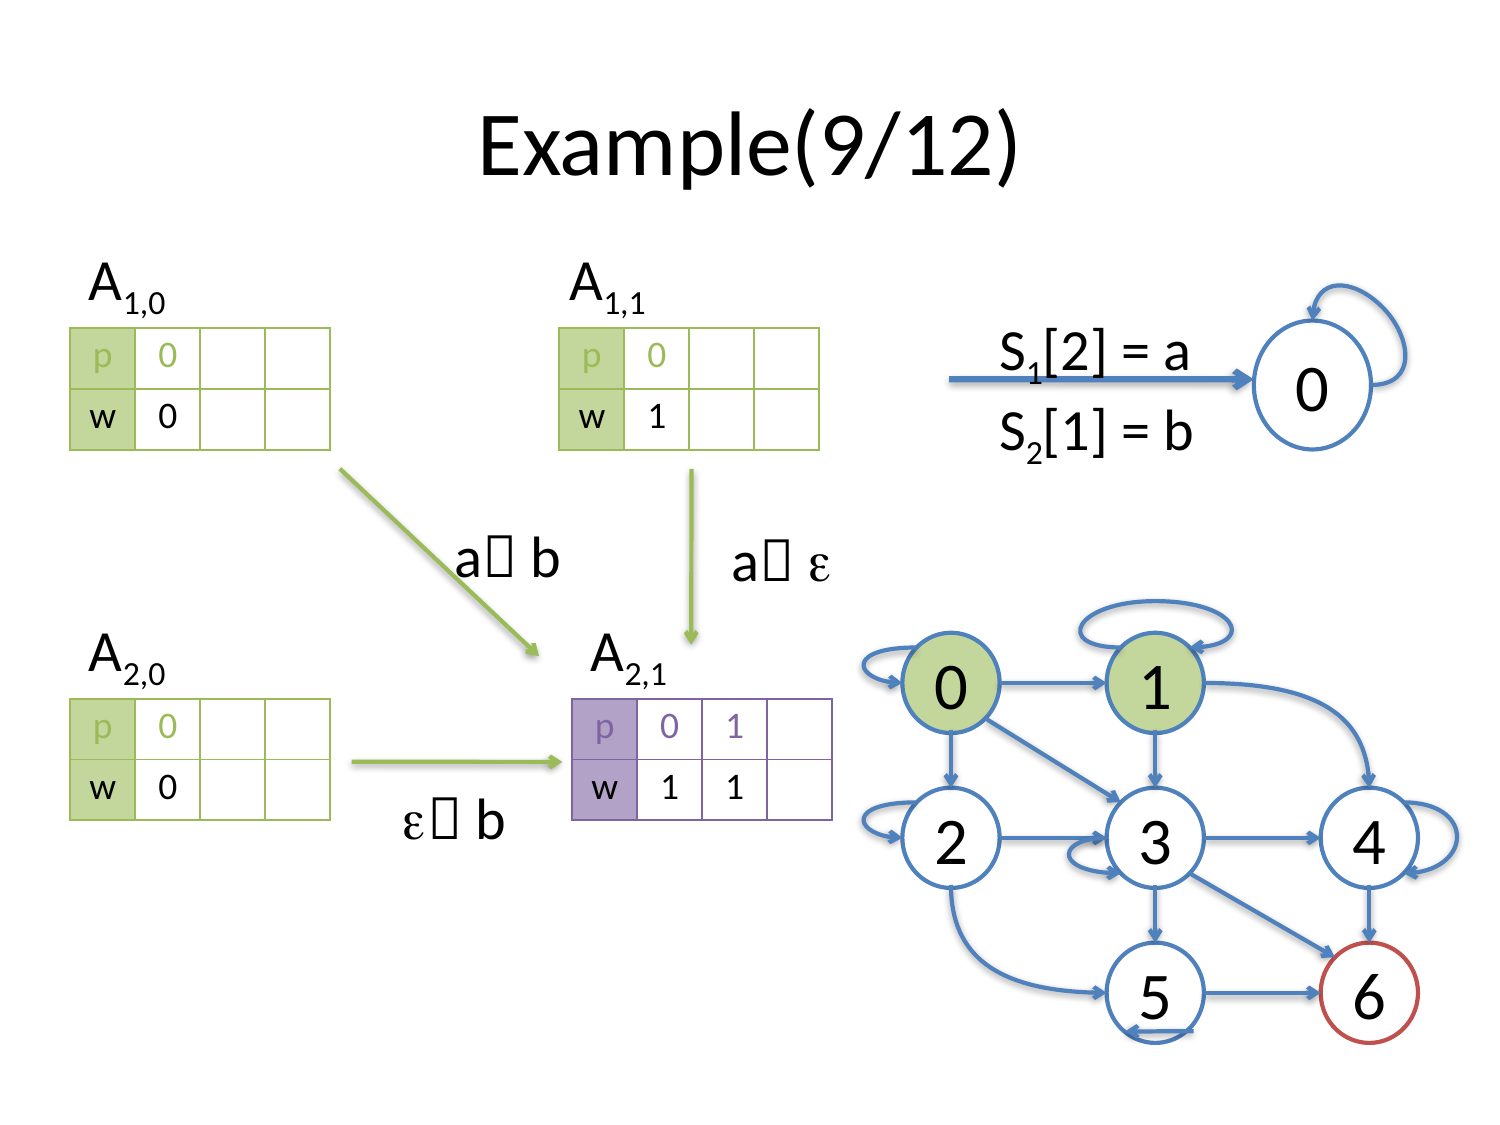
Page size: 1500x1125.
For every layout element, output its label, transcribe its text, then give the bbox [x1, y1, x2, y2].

table_cell [201, 760, 264, 819]
table_cell 1 [703, 760, 766, 819]
table_header p [573, 700, 636, 759]
table_header [201, 700, 264, 759]
table_cell w [560, 390, 623, 449]
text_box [948, 304, 1372, 462]
table_header [755, 329, 818, 388]
table_header [768, 700, 831, 759]
text_box A1,1 [554, 234, 661, 329]
table_cell [266, 760, 329, 819]
title Example(9/12) [75, 45, 1425, 233]
text_box a  [716, 515, 848, 601]
table_cell [690, 390, 753, 449]
table_cell w [71, 760, 134, 819]
text_box A2,1 [576, 605, 683, 700]
table_cell [755, 390, 818, 449]
table_cell 1 [638, 760, 701, 819]
text_box a b [544, 511, 577, 597]
table_cell w [71, 390, 134, 449]
table_header 0 [136, 329, 199, 388]
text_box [902, 632, 1419, 1044]
table_header 0 [638, 700, 701, 759]
table_header p [560, 329, 623, 388]
table_header 0 [625, 329, 688, 388]
text_box A2,0 [74, 605, 181, 700]
table_cell [266, 390, 329, 449]
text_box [339, 468, 540, 657]
text_box A1,0 [74, 234, 181, 329]
table_cell [768, 760, 831, 819]
table_header [266, 700, 329, 759]
table_cell 1 [625, 390, 688, 449]
table_header [690, 329, 753, 388]
table_cell w [573, 760, 636, 819]
table_header [201, 329, 264, 388]
table_header p [71, 700, 134, 759]
table_header 1 [703, 700, 766, 759]
table_header p [71, 329, 134, 388]
table_header 0 [136, 700, 199, 759]
table_cell [201, 390, 264, 449]
table_cell 0 [136, 760, 199, 819]
table_header [266, 329, 329, 388]
text_box  b [387, 773, 521, 859]
table_cell 0 [136, 390, 199, 449]
